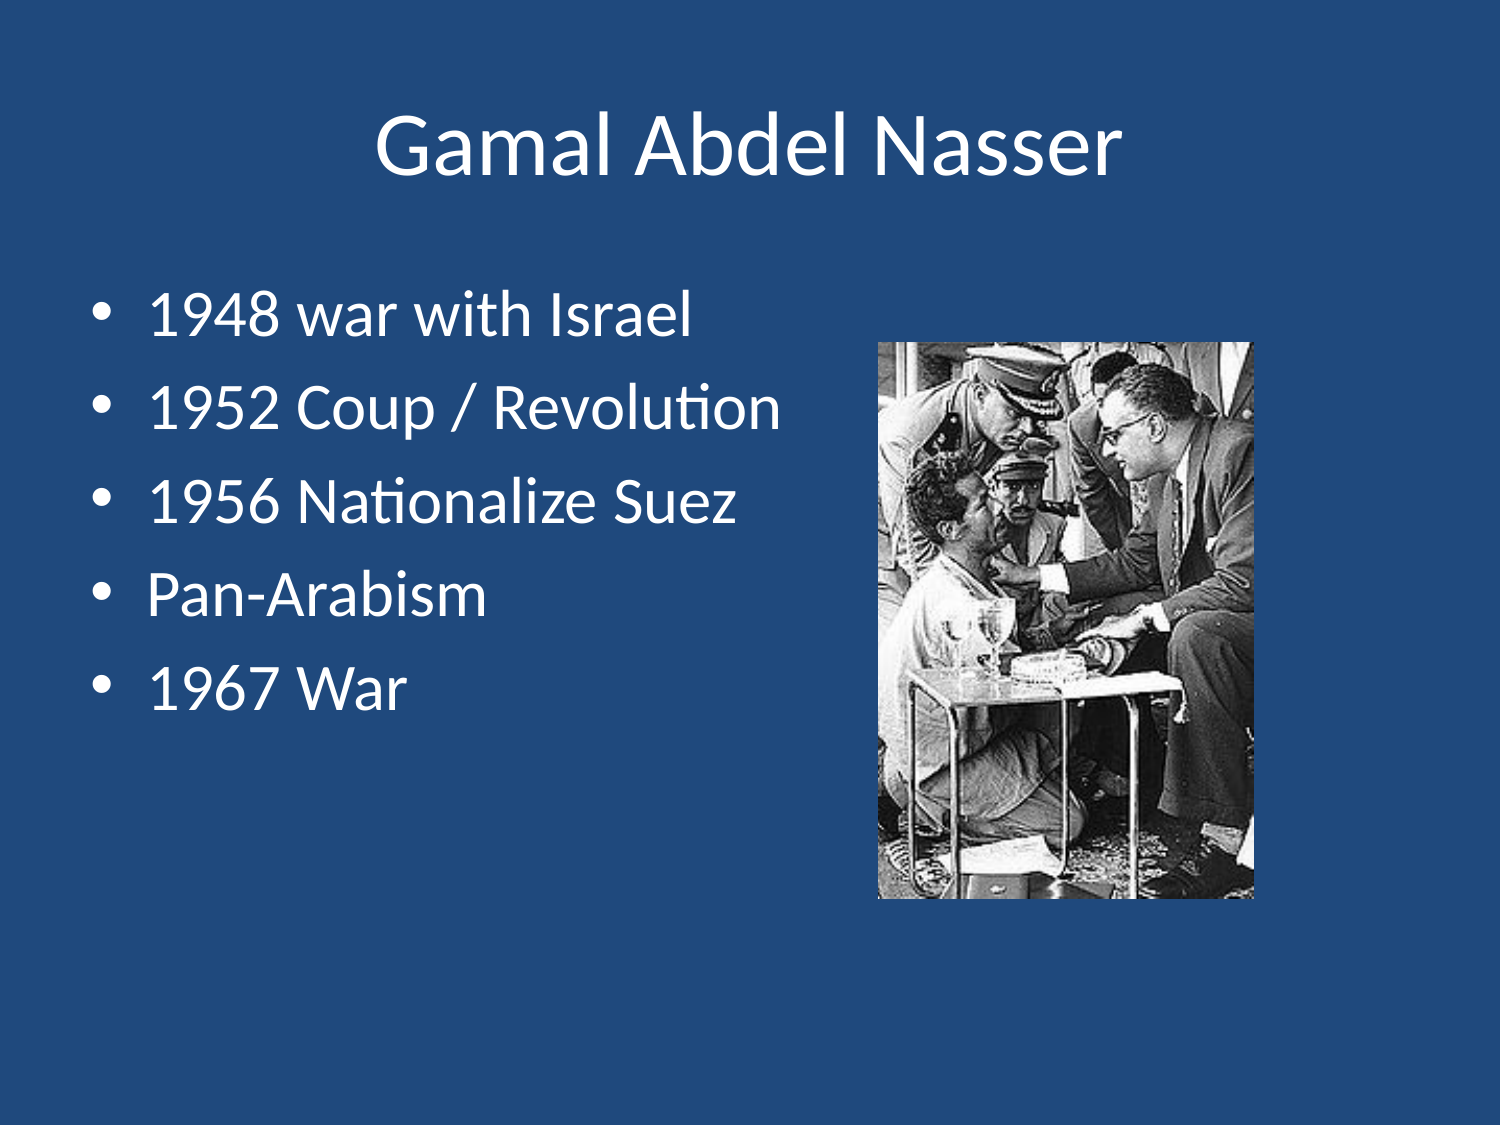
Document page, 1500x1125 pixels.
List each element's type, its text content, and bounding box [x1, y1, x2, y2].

list 1948 war with Israel 1952 Coup / Revolution 1956 Nationalize Suez Pan-Arabism 1967 War [75, 262, 1425, 1005]
title Gamal Abdel Nasser [75, 45, 1425, 233]
picture [878, 342, 1254, 899]
